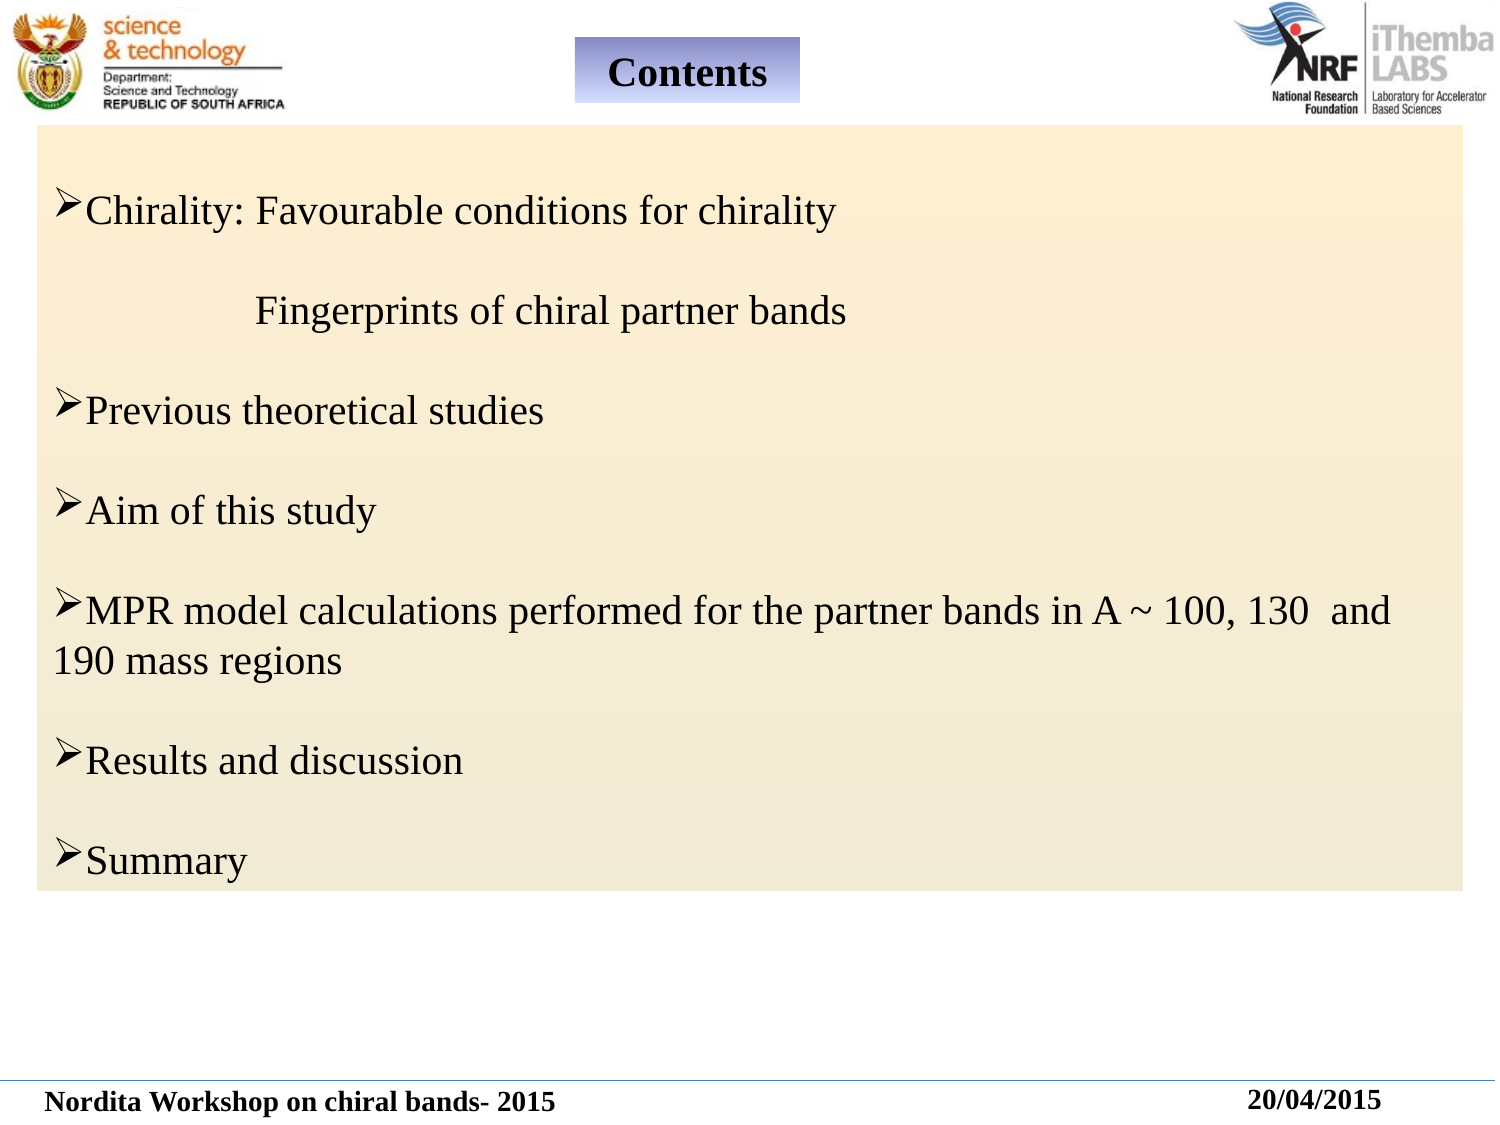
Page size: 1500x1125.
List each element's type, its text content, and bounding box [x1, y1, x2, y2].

text_box Contents [574, 37, 800, 103]
picture [1232, 1, 1496, 118]
picture [12, 7, 294, 114]
text_box Chirality: Favourable conditions for chirality Fingerprints of chiral partner bands Previous theoretical studies Aim of this study MPR model calculations performed for the partner bands in A ~ 100, 130 and 190 mass regions Results and discussion Summary [37, 125, 1463, 891]
